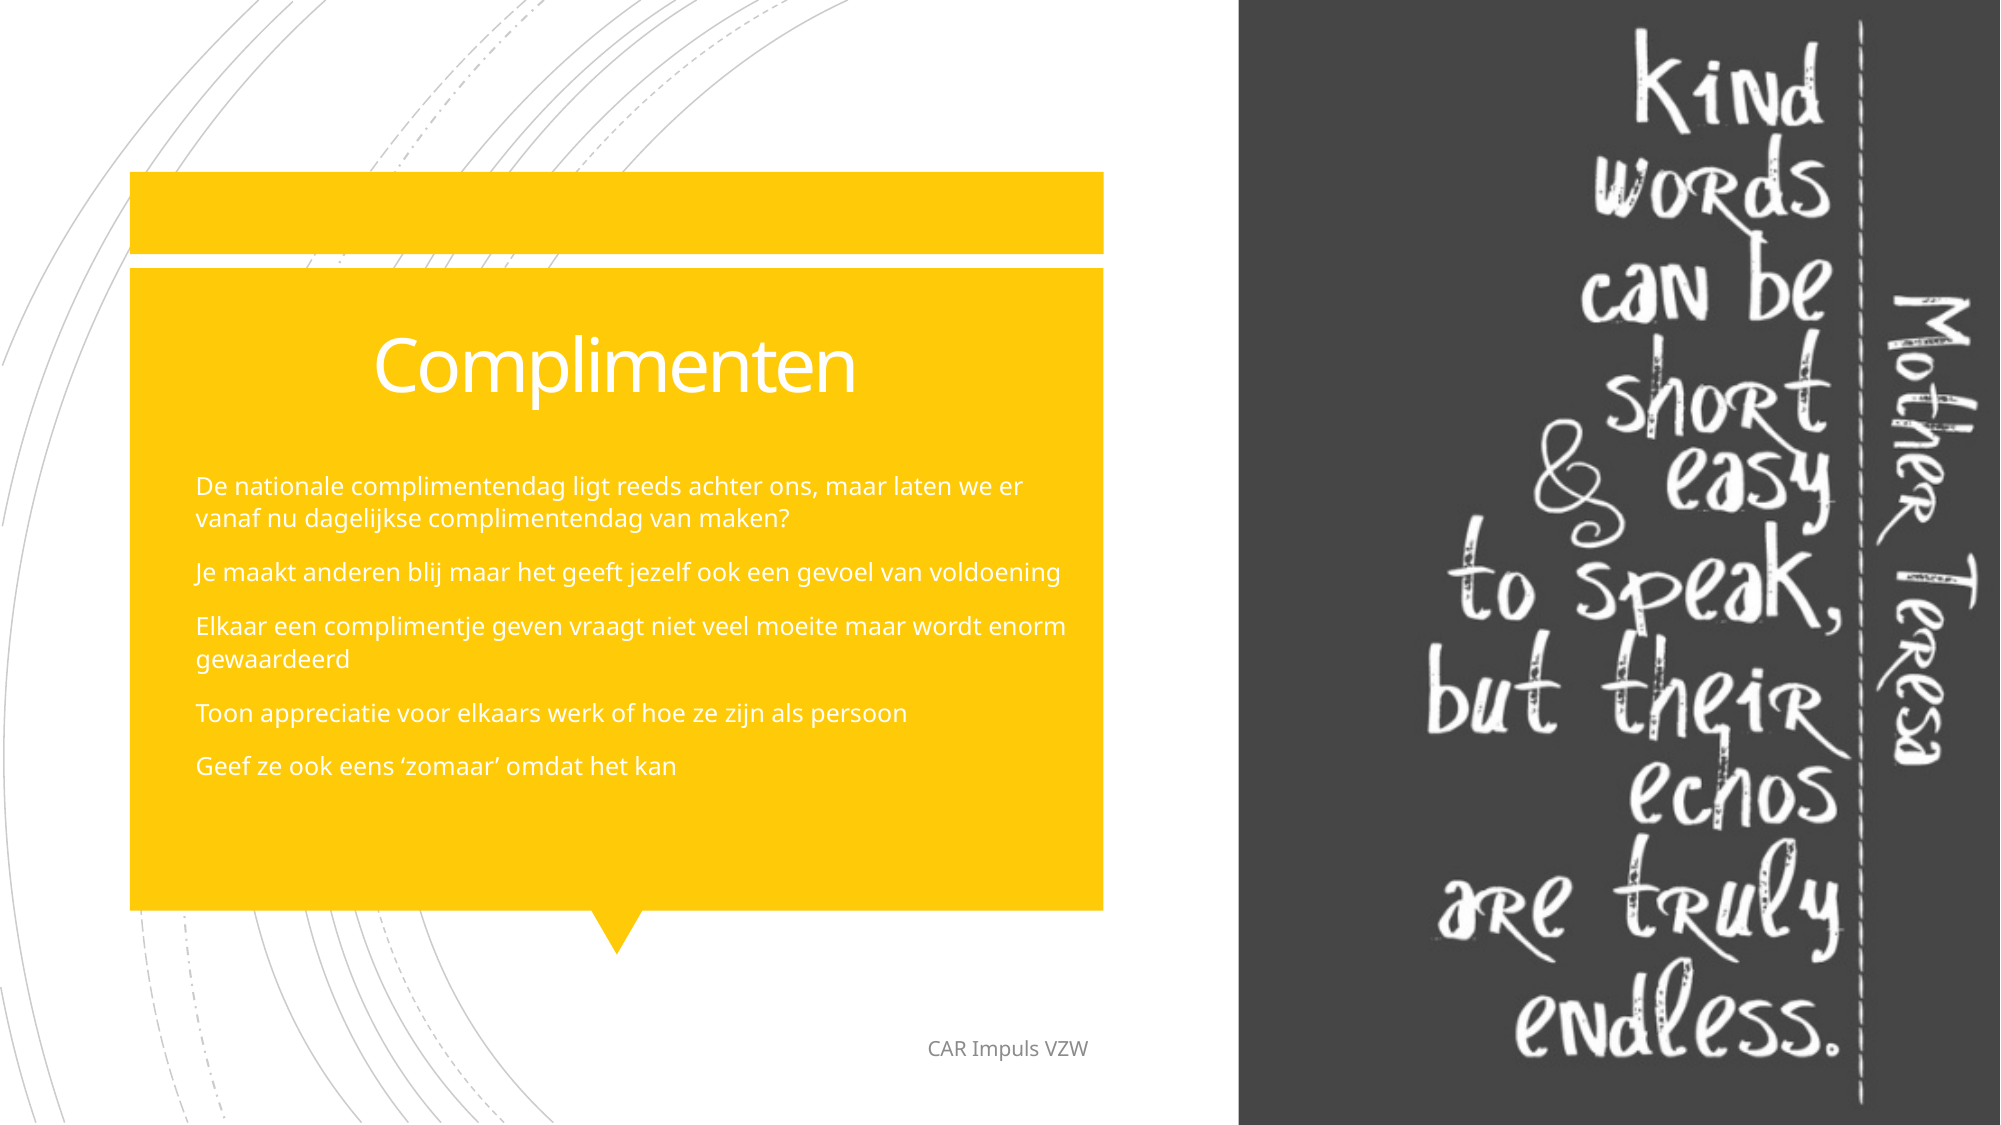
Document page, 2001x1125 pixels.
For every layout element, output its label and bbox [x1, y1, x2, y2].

text_box [0, 0, 1238, 1125]
picture [1238, 0, 2000, 1125]
